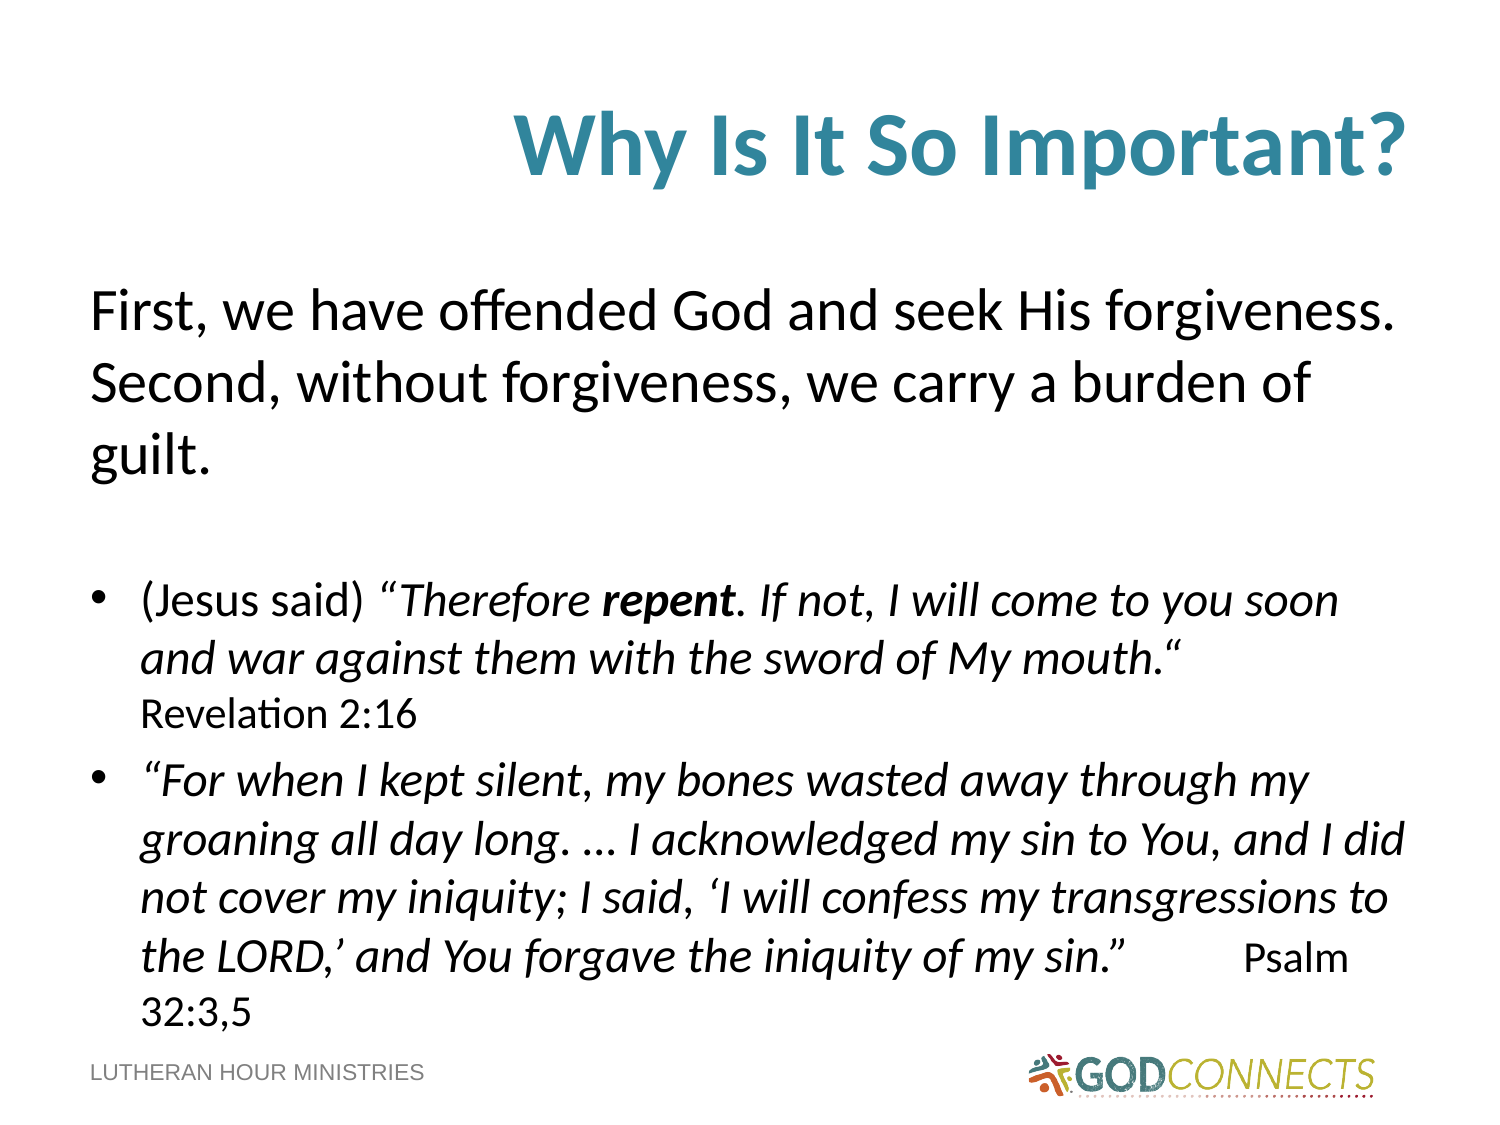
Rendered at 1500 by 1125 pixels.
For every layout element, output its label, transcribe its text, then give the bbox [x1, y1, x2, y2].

list First, we have offended God and seek His forgiveness. Second, without forgiveness, we carry a burden of guilt. (Jesus said) “Therefore repent. If not, I will come to you soon and war against them with the sword of My mouth.“ Revelation 2:16 “For when I kept silent, my bones wasted away through my groaning all day long. … I acknowledged my sin to You, and I did not cover my iniquity; I said, ‘I will confess my transgressions to the LORD,’ and You forgave the iniquity of my sin.” Psalm 32:3,5 [74, 262, 1426, 1051]
picture [1028, 1054, 1375, 1100]
title Why Is It So Important? [74, 44, 1426, 233]
